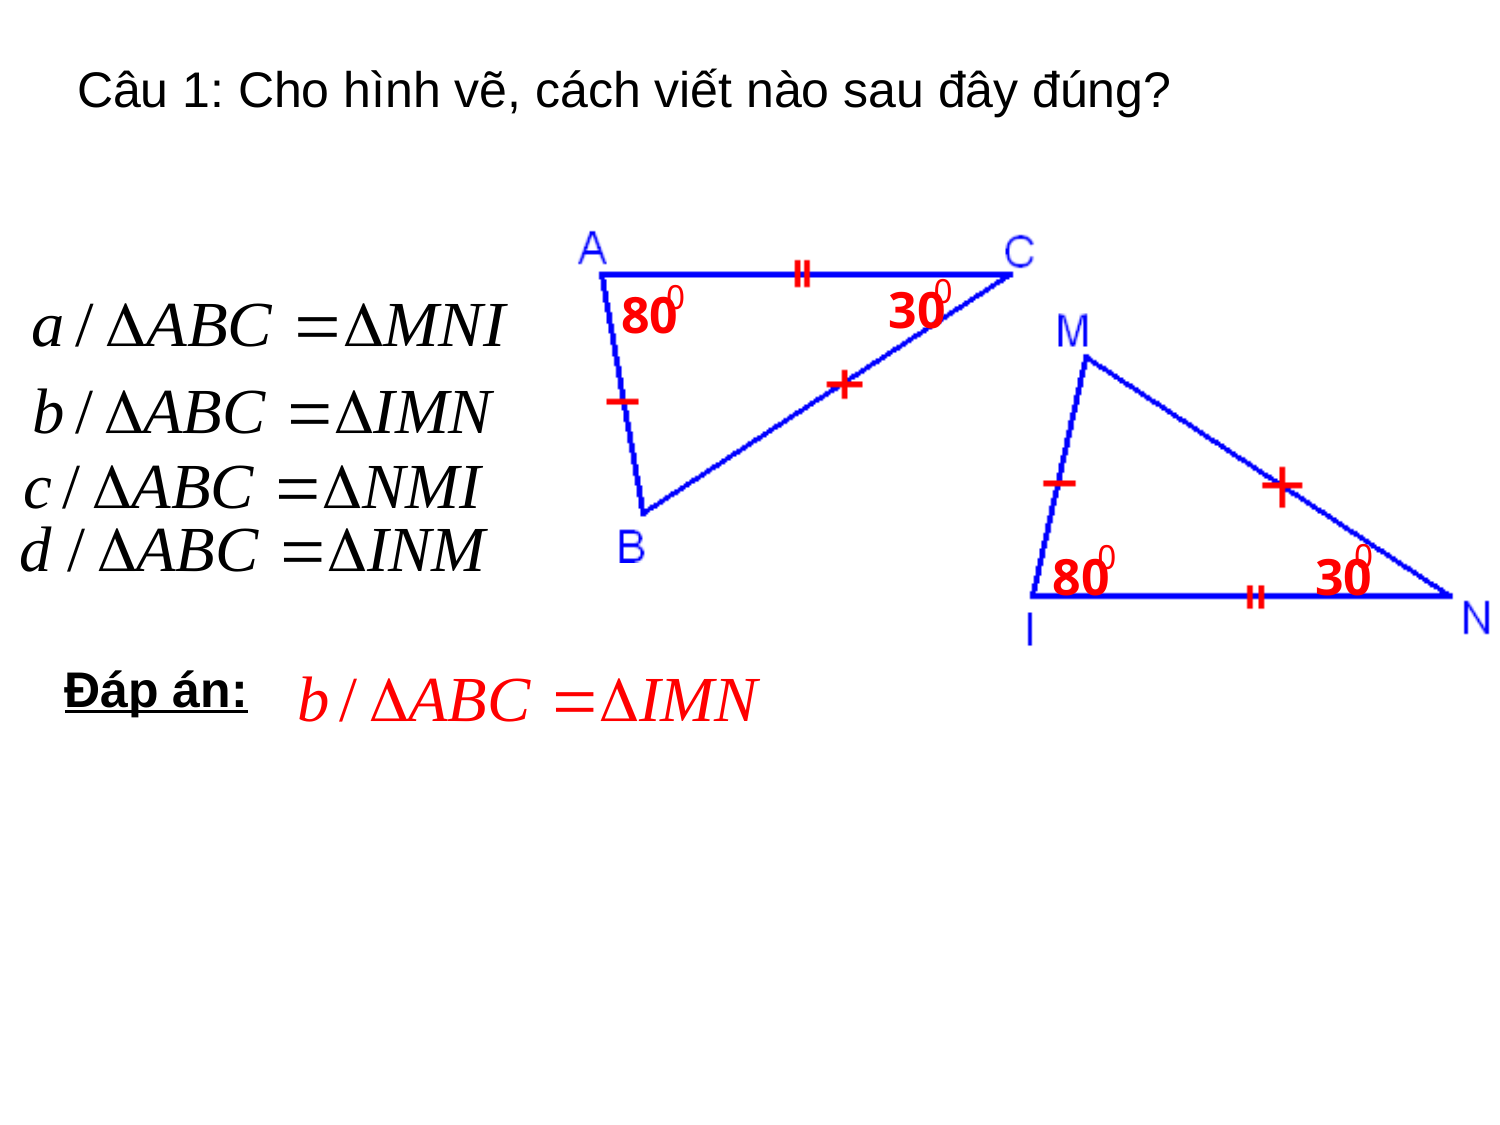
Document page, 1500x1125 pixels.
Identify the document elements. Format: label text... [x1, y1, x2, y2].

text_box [20, 287, 527, 363]
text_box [1019, 312, 1498, 648]
text_box Câu 1: Cho hình vẽ, cách viết nào sau đây đúng? [62, 49, 1200, 125]
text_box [24, 374, 511, 451]
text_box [9, 512, 507, 588]
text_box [14, 449, 501, 510]
text_box Đáp án: [50, 649, 1350, 725]
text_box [574, 224, 1038, 563]
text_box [289, 662, 776, 738]
